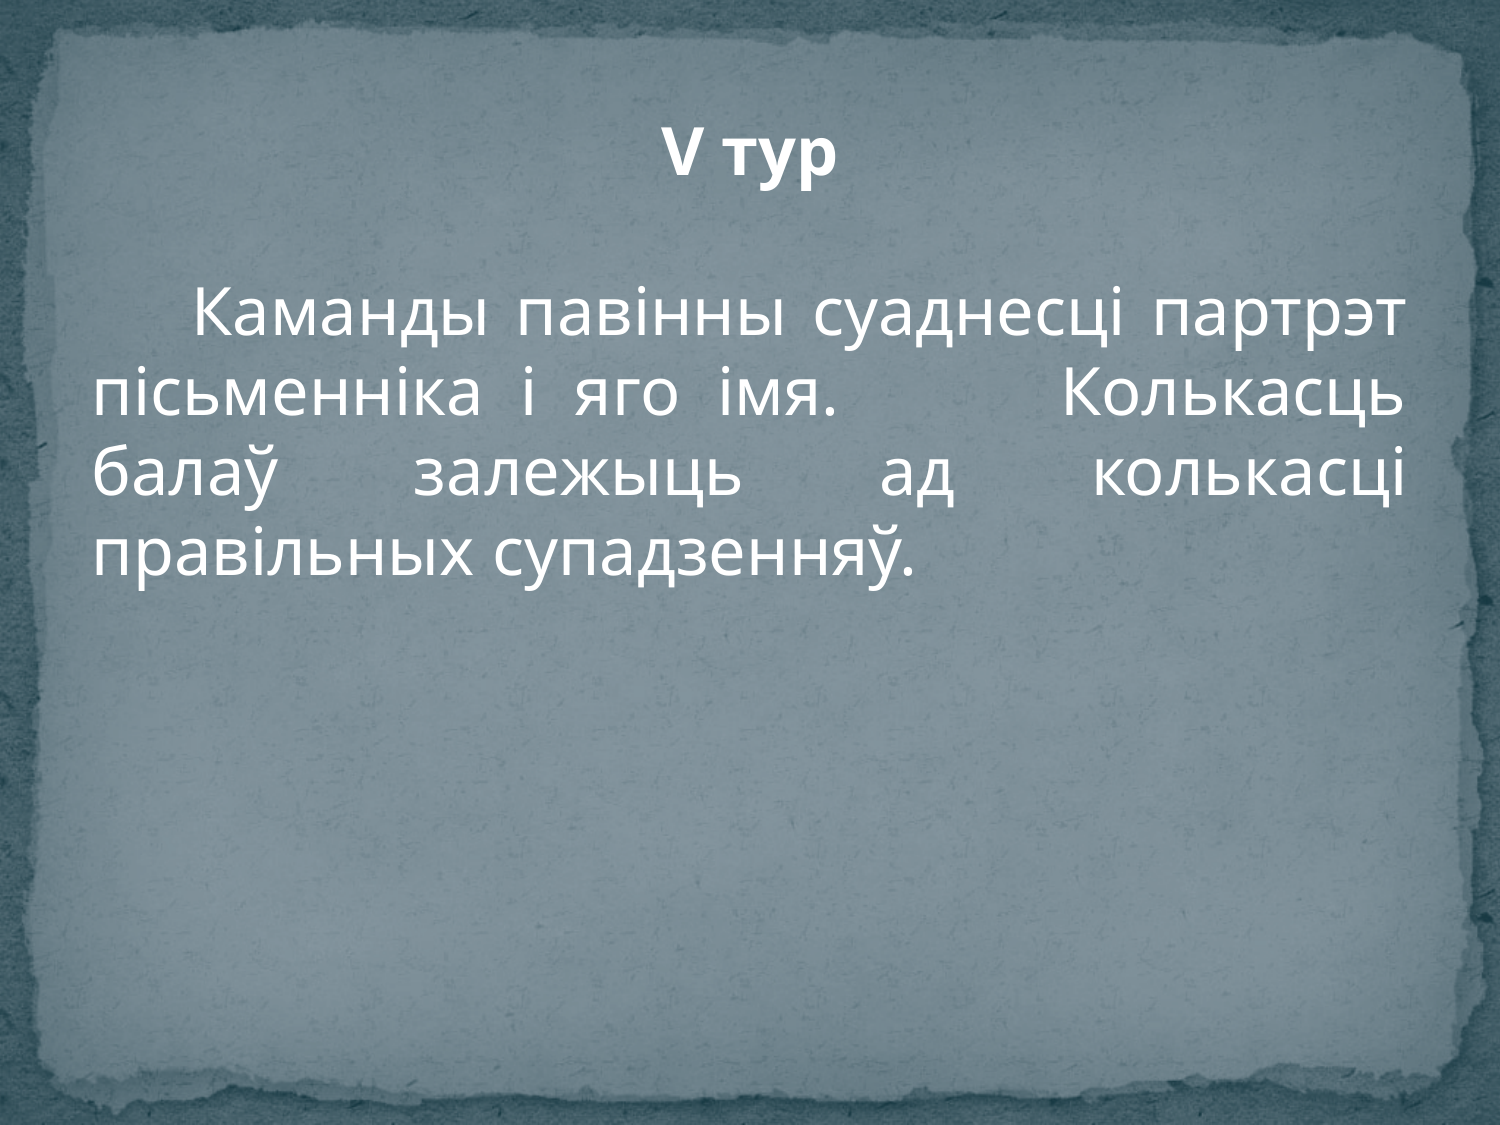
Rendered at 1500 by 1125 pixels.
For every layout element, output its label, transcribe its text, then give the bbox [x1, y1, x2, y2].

text_box V тур Каманды павінны суаднесці партрэт пісьменніка і яго імя. Колькасць балаў залежыць ад колькасці правільных супадзенняў. [76, 101, 1424, 597]
